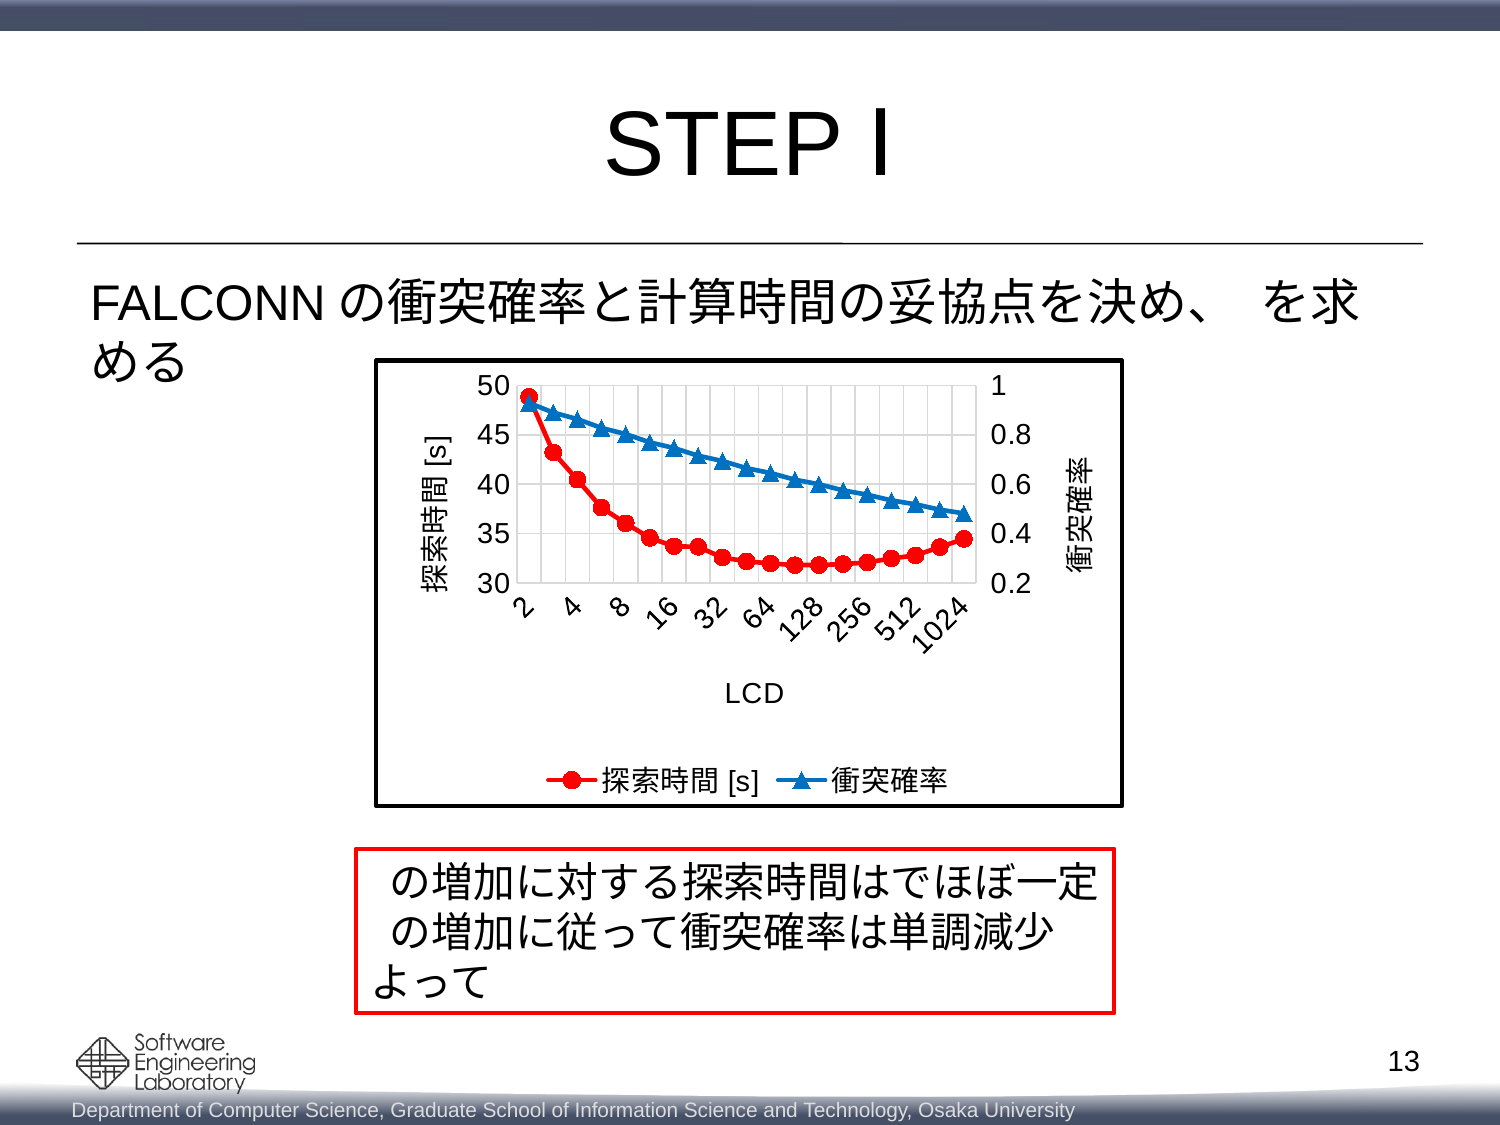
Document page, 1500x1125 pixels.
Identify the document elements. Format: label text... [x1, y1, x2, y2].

chart [373, 358, 1125, 809]
picture [0, 1033, 1500, 1125]
slide_number 13 [1246, 1034, 1436, 1083]
picture [0, 0, 1500, 31]
title STEP Ⅰ [74, 44, 1424, 233]
